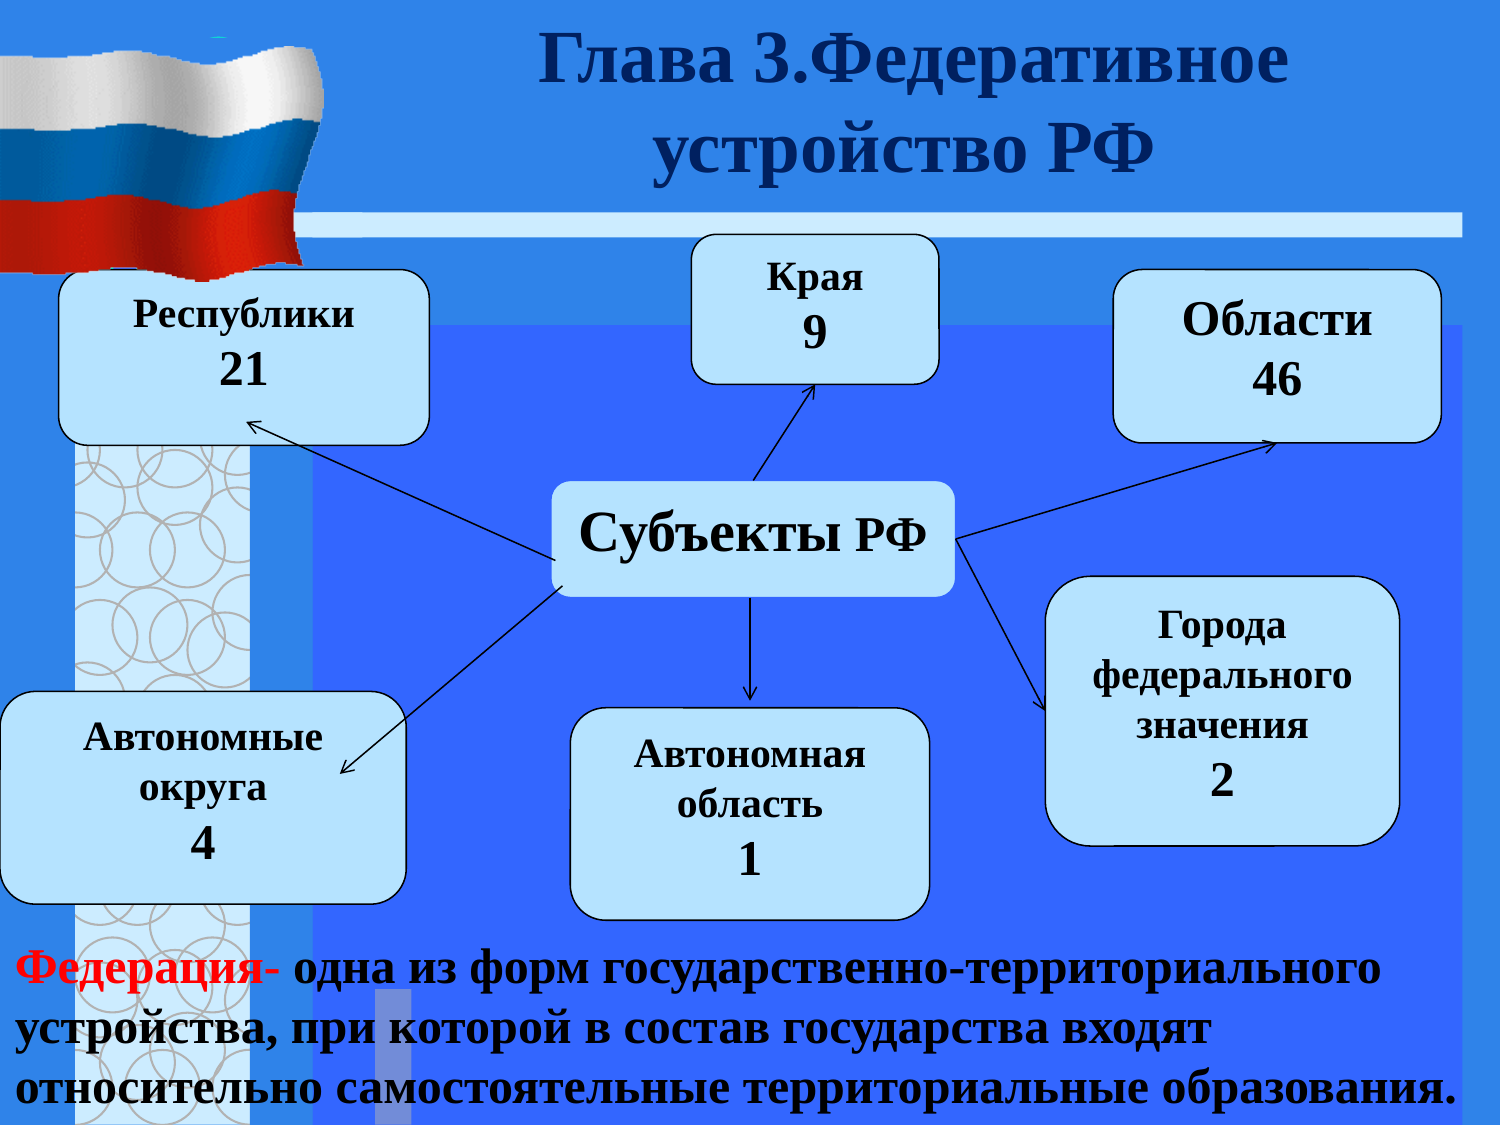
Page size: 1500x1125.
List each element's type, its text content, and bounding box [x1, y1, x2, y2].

text_box Автономная область 1 [570, 707, 930, 921]
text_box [339, 585, 563, 775]
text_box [955, 442, 1278, 540]
text_box Края 9 [691, 234, 940, 385]
text_box Субъекты РФ [550, 480, 950, 598]
text_box Автономные округа 4 [0, 691, 407, 905]
text_box Республики 21 [58, 269, 430, 446]
text_box Федерация- одна из форм государственно-территориального устройства, при которой в состав государства входят относительно самостоятельные территориальные образования. [0, 925, 1489, 1121]
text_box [245, 421, 556, 561]
text_box Города федерального значения 2 [1045, 576, 1400, 847]
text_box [955, 538, 1046, 712]
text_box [735, 401, 833, 464]
text_box Глава 3.Федеративное устройство РФ [328, 0, 1500, 195]
text_box Области 46 [1113, 269, 1442, 443]
picture [0, 46, 324, 282]
